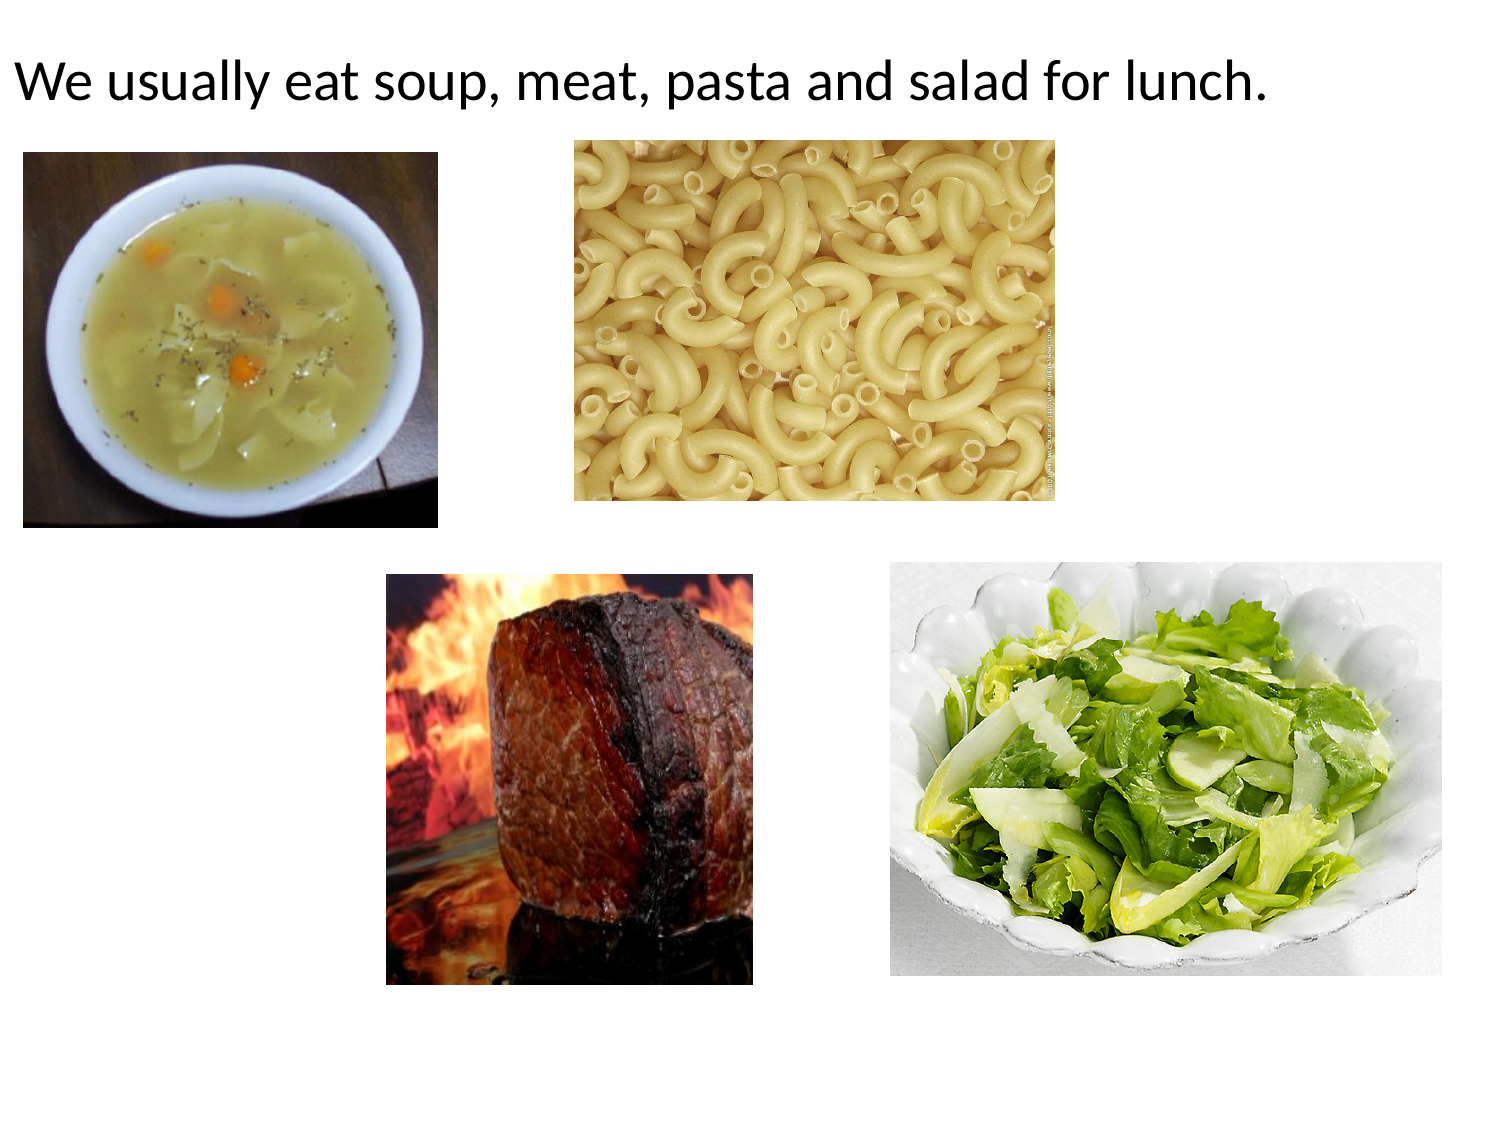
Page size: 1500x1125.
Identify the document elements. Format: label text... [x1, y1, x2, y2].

picture [890, 562, 1442, 976]
text_box We usually eat soup, meat, pasta and salad for lunch. [0, 35, 1500, 120]
picture [573, 140, 1055, 502]
picture [386, 573, 753, 985]
picture [23, 152, 438, 528]
